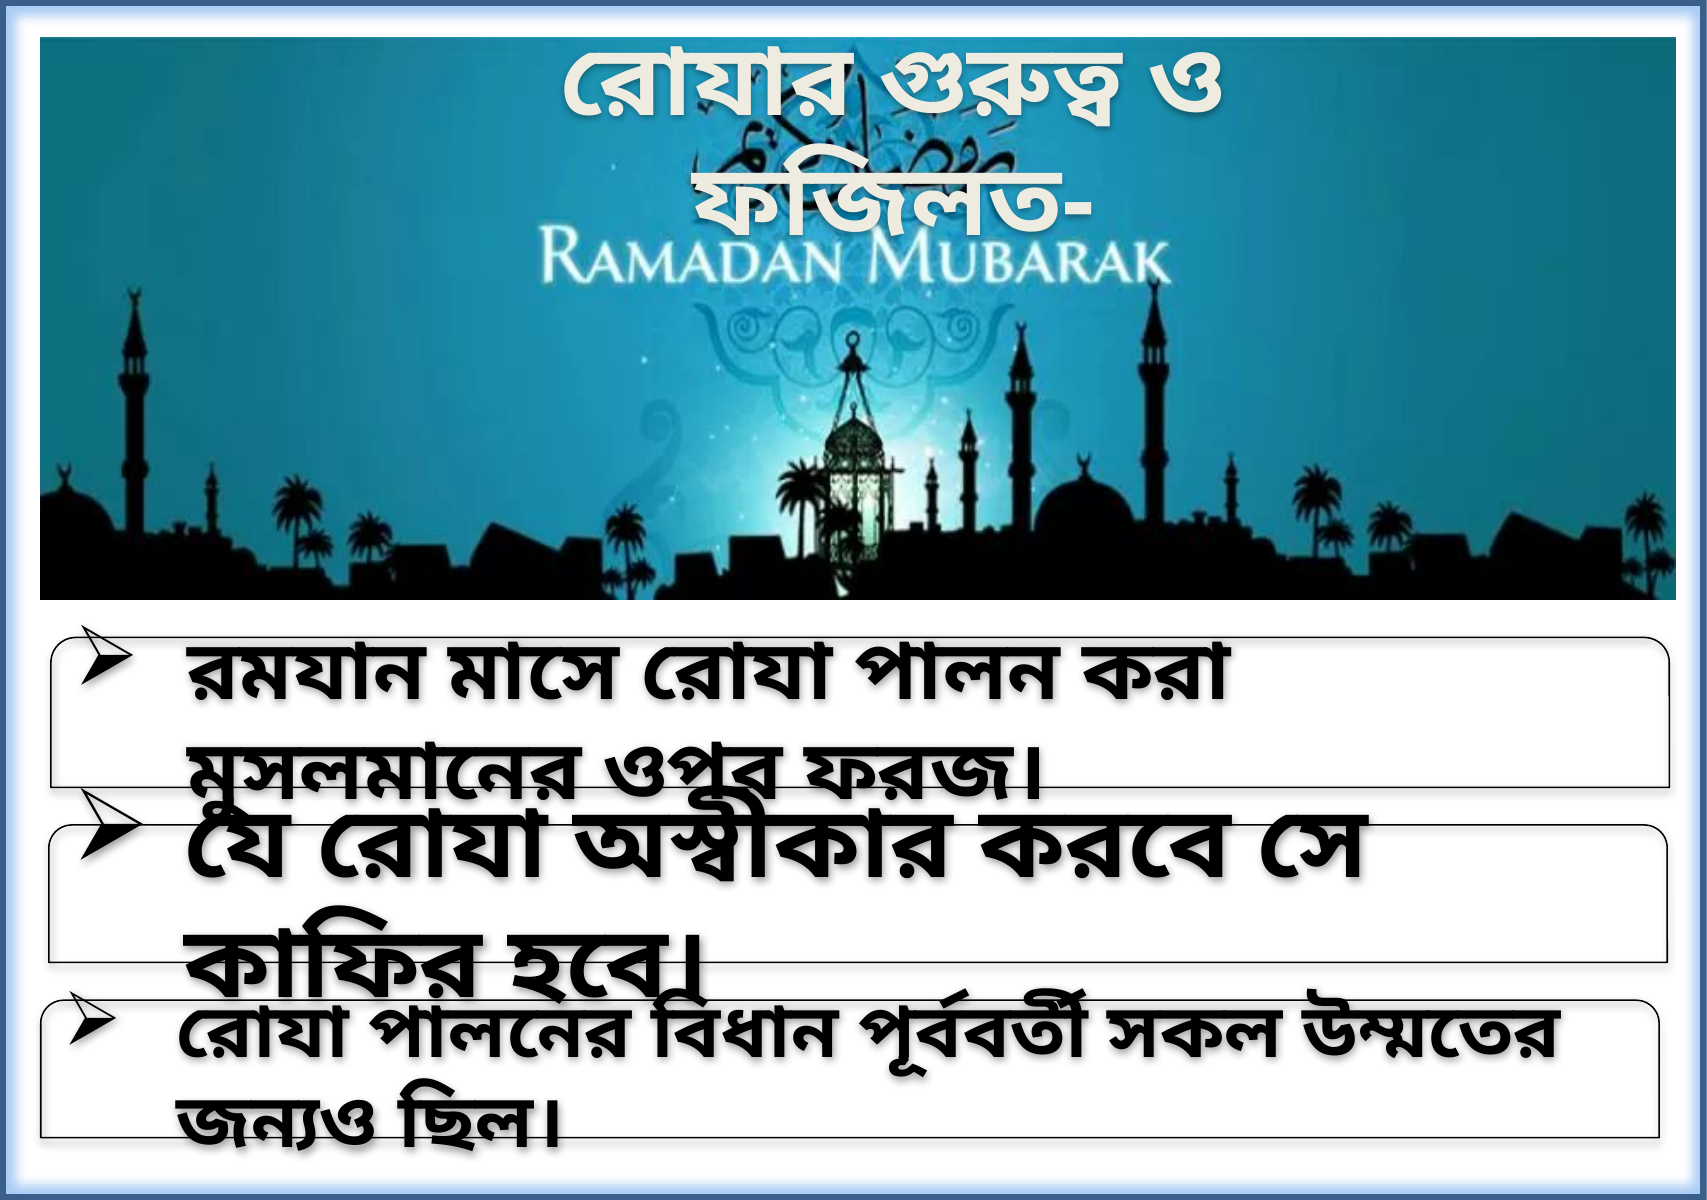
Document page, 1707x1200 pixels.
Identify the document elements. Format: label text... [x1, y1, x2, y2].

text_box রমযান মাসে রোযা পালন করা মুসলমানের ওপর ফরজ। [50, 636, 1671, 789]
text_box রোযা পালনের বিধান পূর্ববর্তী সকল উম্মতের জন্যও ছিল। [39, 999, 1660, 1139]
text_box যে রোযা অস্বীকার করবে সে কাফির হবে। [48, 824, 1669, 964]
picture [40, 37, 1676, 601]
